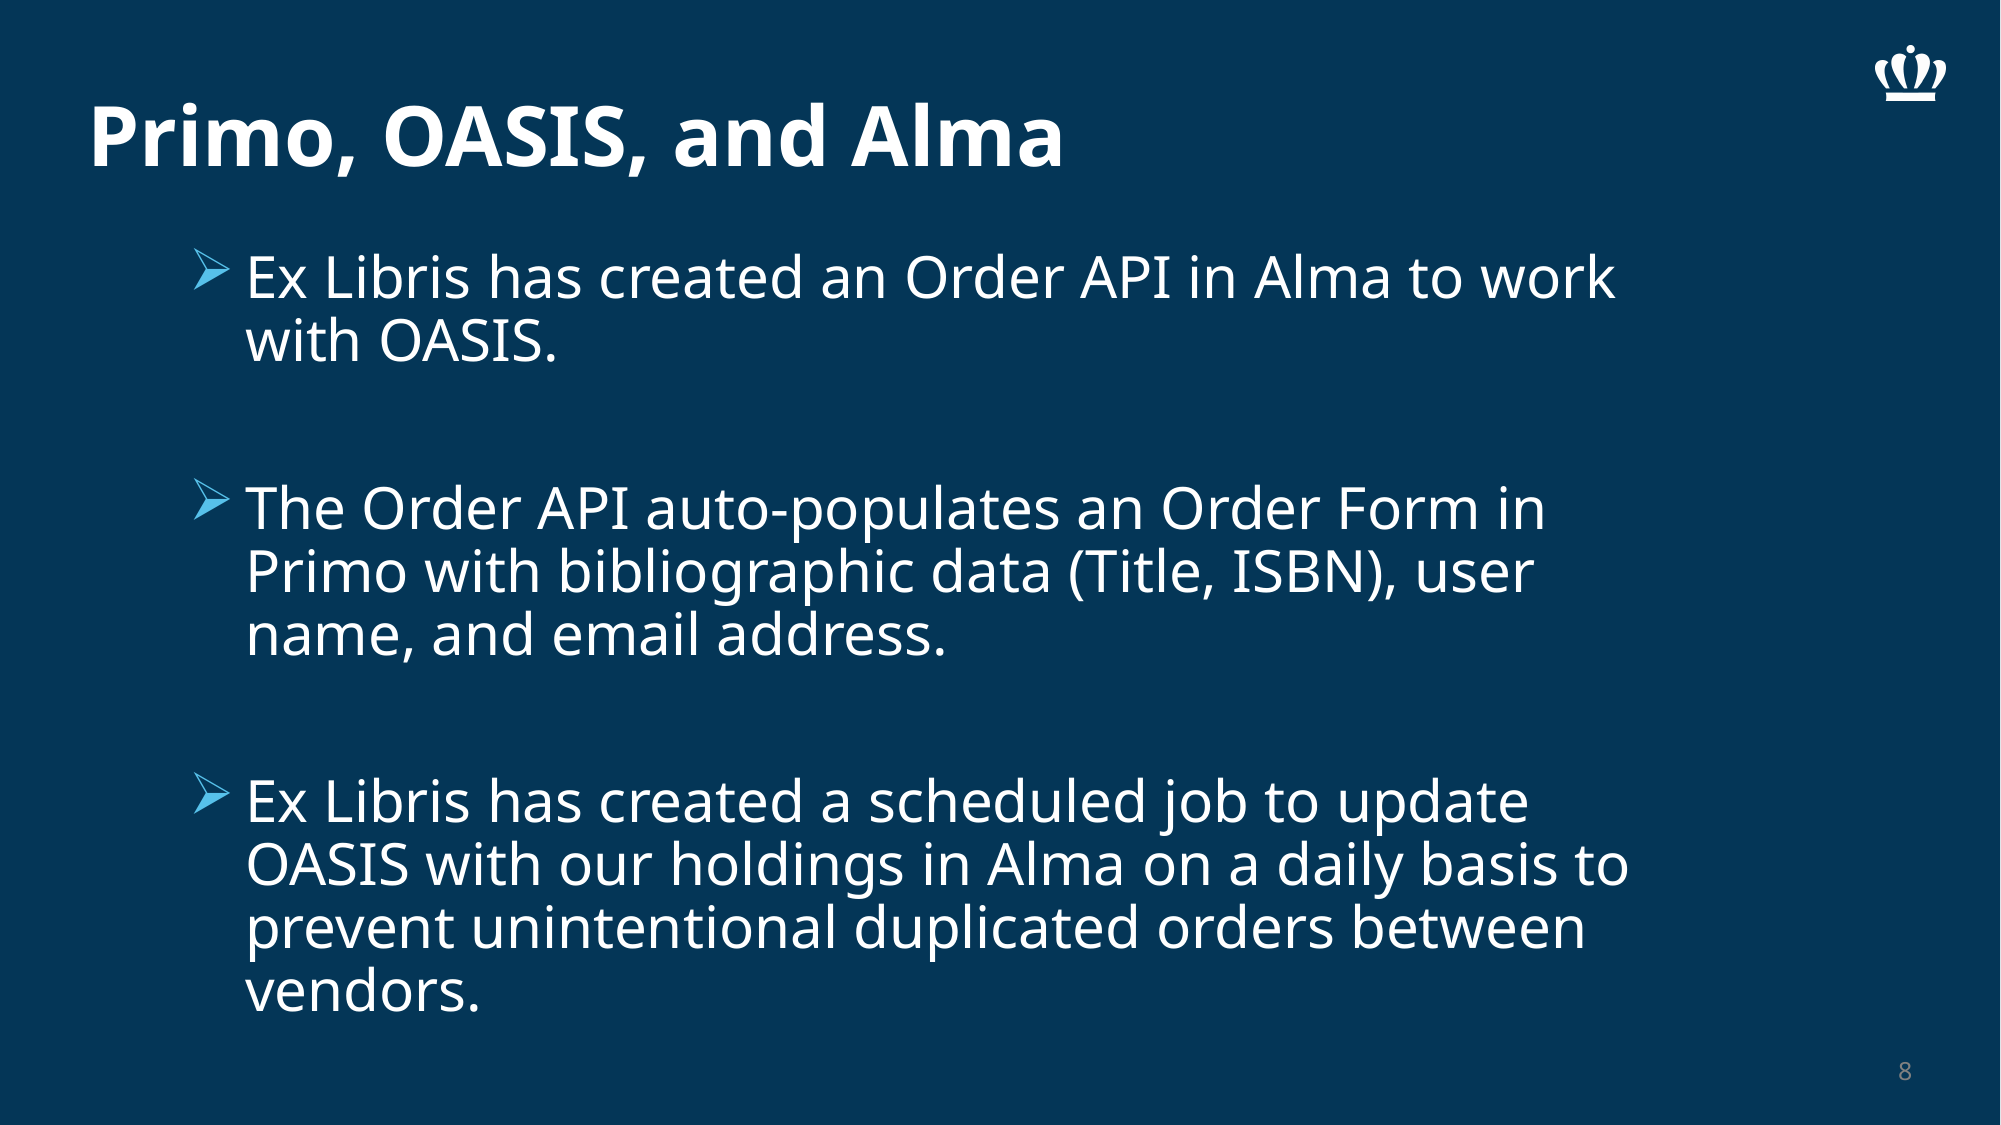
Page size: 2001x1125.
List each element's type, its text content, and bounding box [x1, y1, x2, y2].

slide_number 8 [1477, 1042, 1928, 1103]
title Primo, OASIS, and Alma [72, 59, 1928, 220]
list Ex Libris has created an Order API in Alma to work with OASIS. The Order API auto-populates an Order Form in Primo with bibliographic data (Title, ISBN), user name, and email address. Ex Libris has created a scheduled job to update OASIS with our holdings in Alma on a daily basis to prevent unintentional duplicated orders between vendors. [173, 240, 1680, 1014]
picture [1875, 45, 1946, 101]
